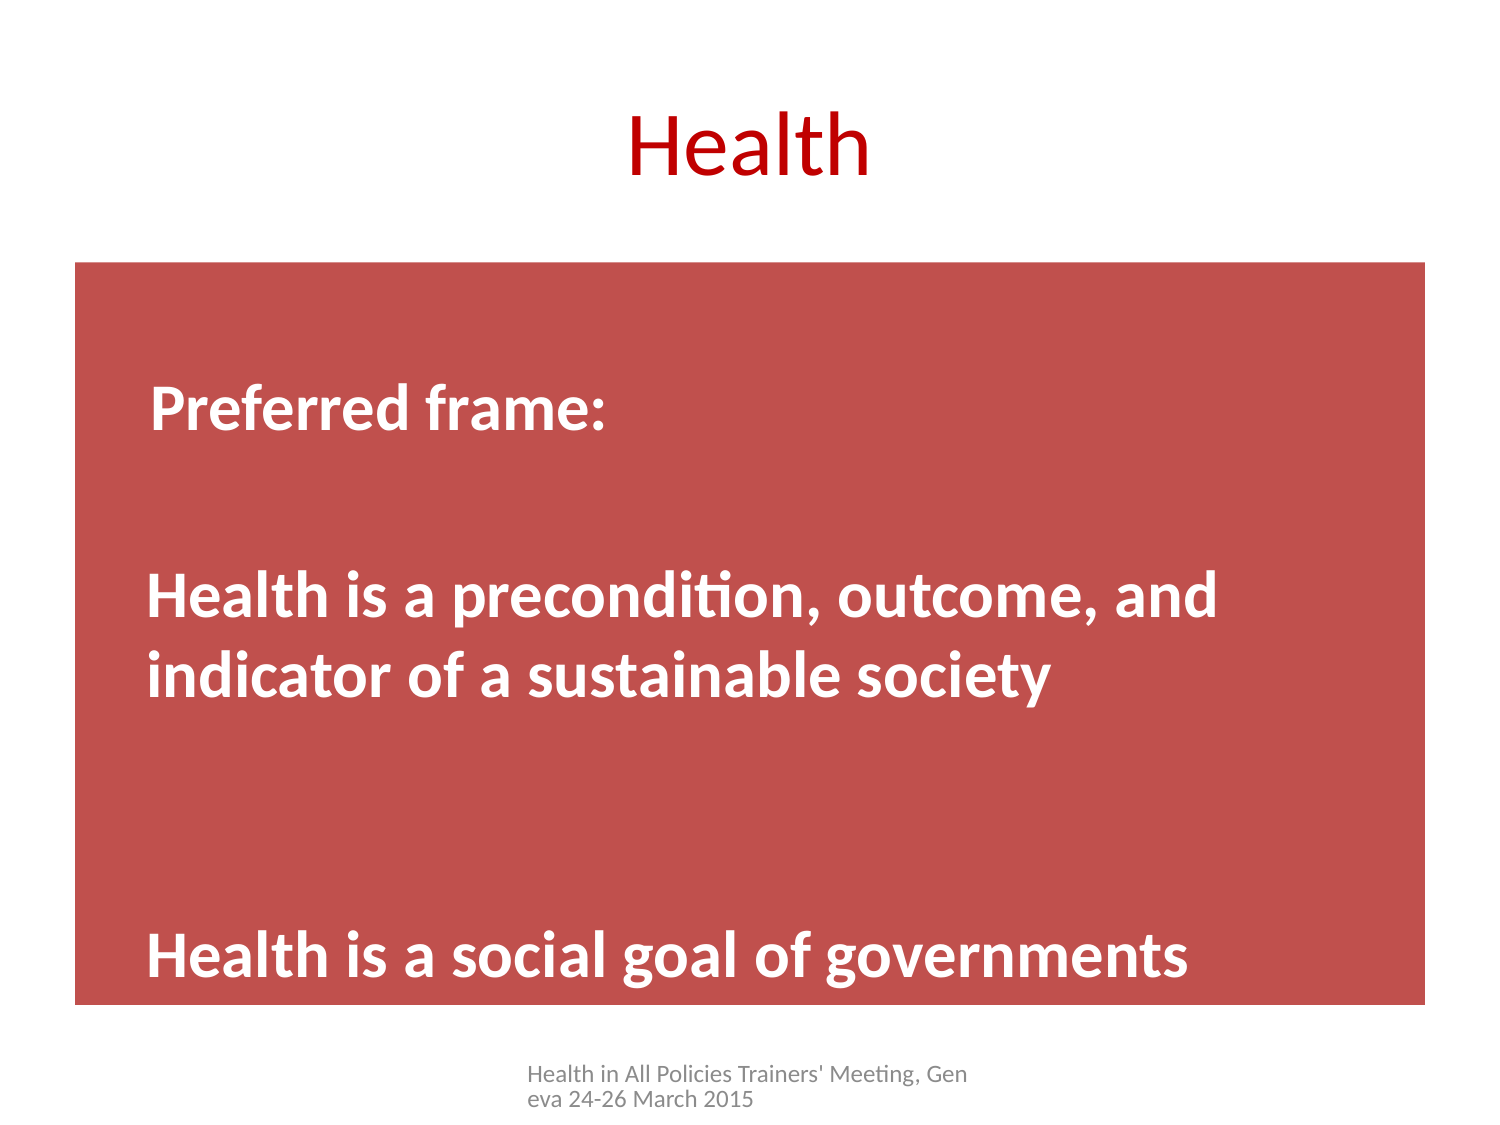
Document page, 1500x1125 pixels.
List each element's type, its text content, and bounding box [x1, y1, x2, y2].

list Preferred frame: Health is a precondition, outcome, and indicator of a sustainable society Health is a social goal of governments [75, 262, 1425, 1005]
footer Health in All Policies Trainers' Meeting, Geneva 24-26 March 2015 [512, 1042, 988, 1103]
title Health [75, 45, 1425, 233]
